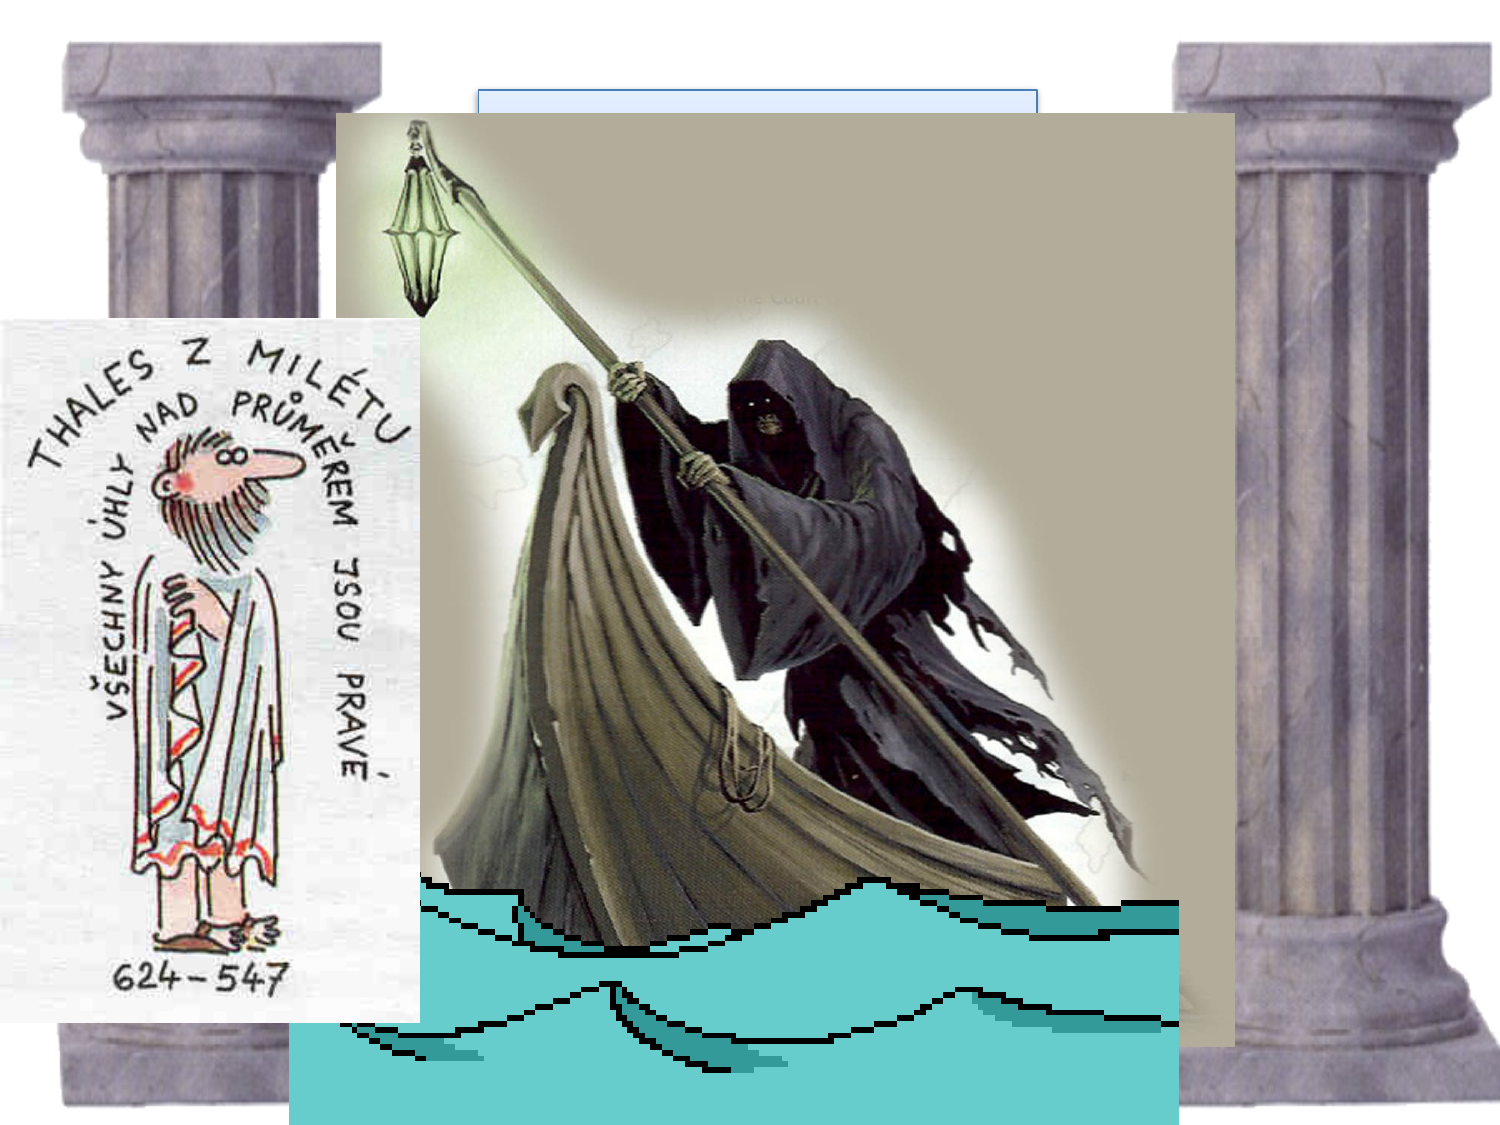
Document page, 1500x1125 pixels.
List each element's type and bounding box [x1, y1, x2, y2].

picture [0, 113, 1235, 1125]
text_box [0, 0, 1500, 1125]
